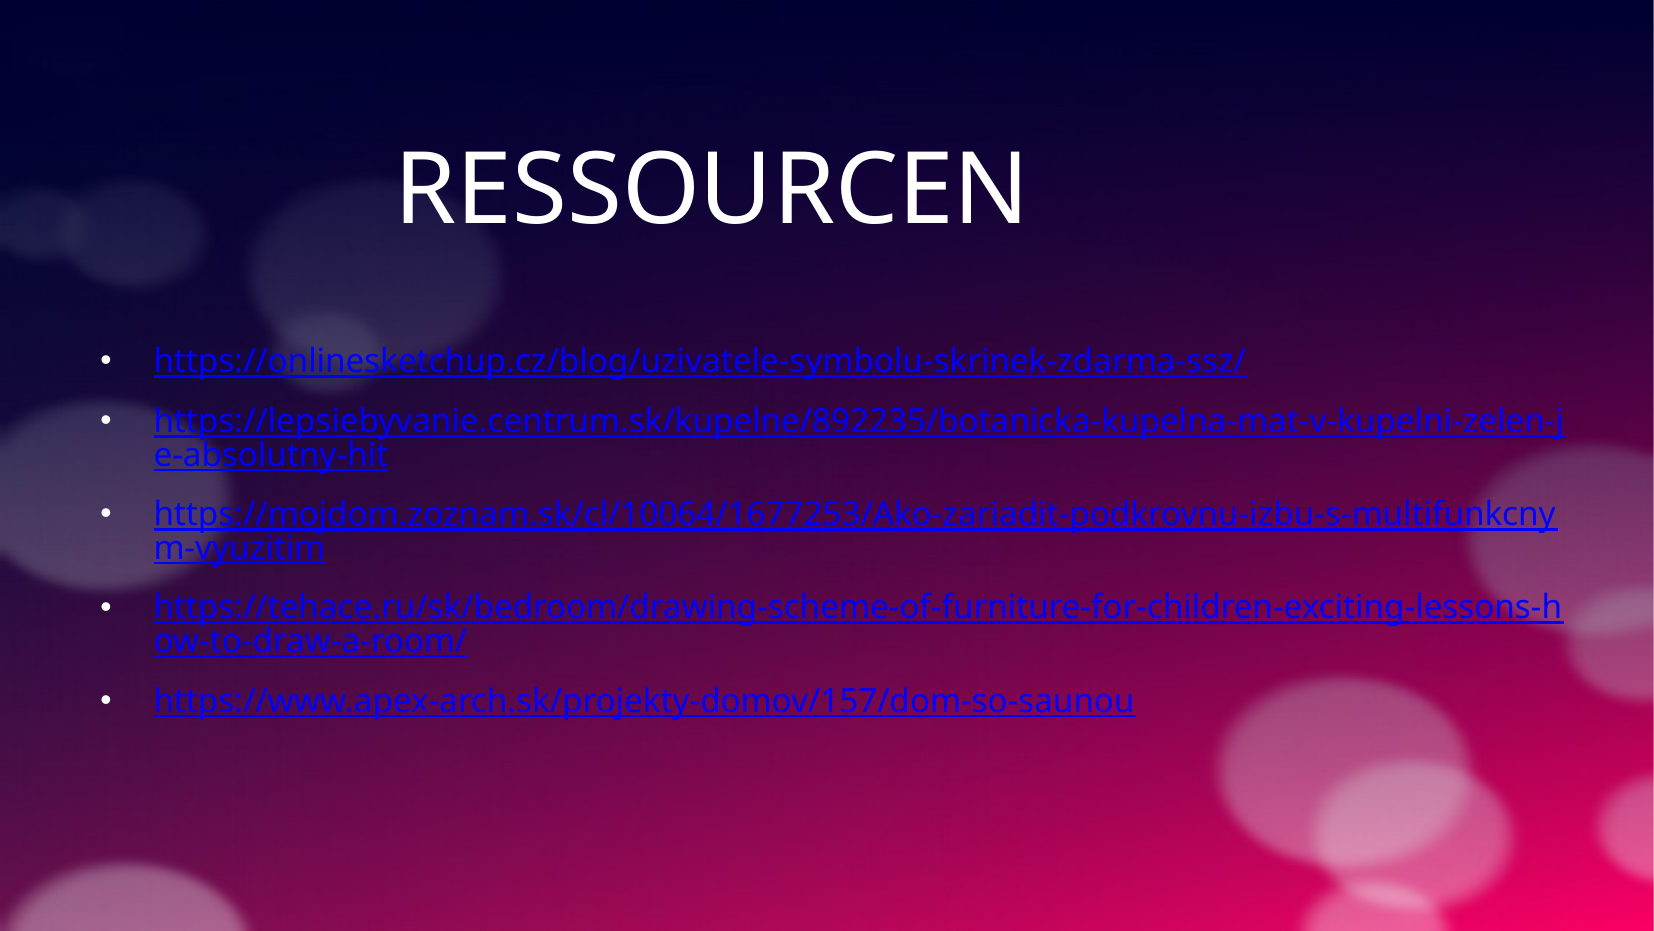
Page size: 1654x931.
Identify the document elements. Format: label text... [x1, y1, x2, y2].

picture [0, 0, 1654, 931]
text_box RESSOURCEN [82, 106, 1571, 262]
text_box https://onlinesketchup.cz/blog/uzivatele-symbolu-skrinek-zdarma-ssz/ https://lepsiebyvanie.centrum.sk/kupelne/892235/botanicka-kupelna-mat-v-kupelni-zelen-je-absolutny-hit https://mojdom.zoznam.sk/cl/10064/1677253/Ako-zariadit-podkrovnu-izbu-s-multifunkcnym-vyuzitim https://tehace.ru/sk/bedroom/drawing-scheme-of-furniture-for-children-exciting-lessons-how-to-draw-a-room/ https://www.apex-arch.sk/projekty-domov/157/dom-so-saunou [82, 339, 1571, 815]
